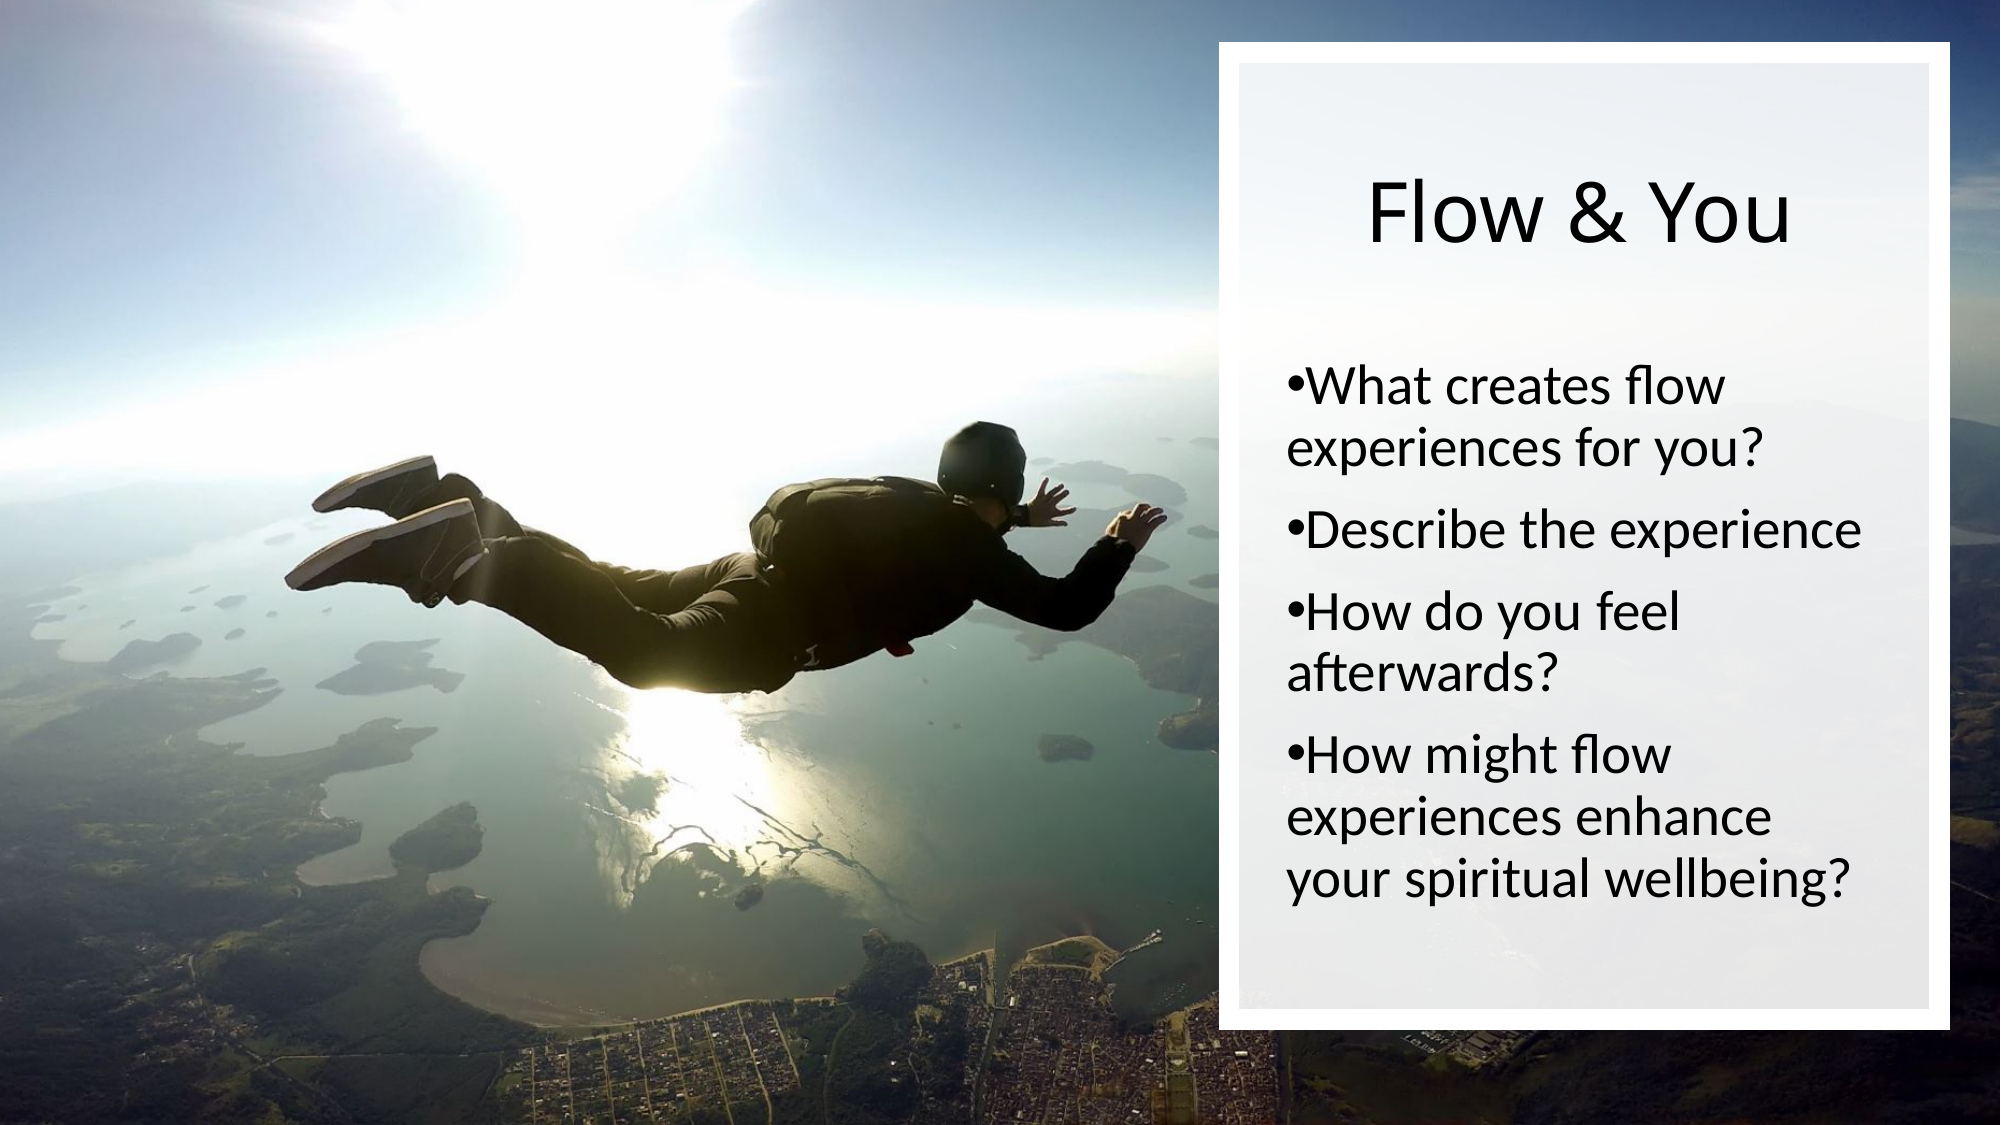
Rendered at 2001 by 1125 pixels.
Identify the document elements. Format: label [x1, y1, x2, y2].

list [0, 0, 2000, 1125]
